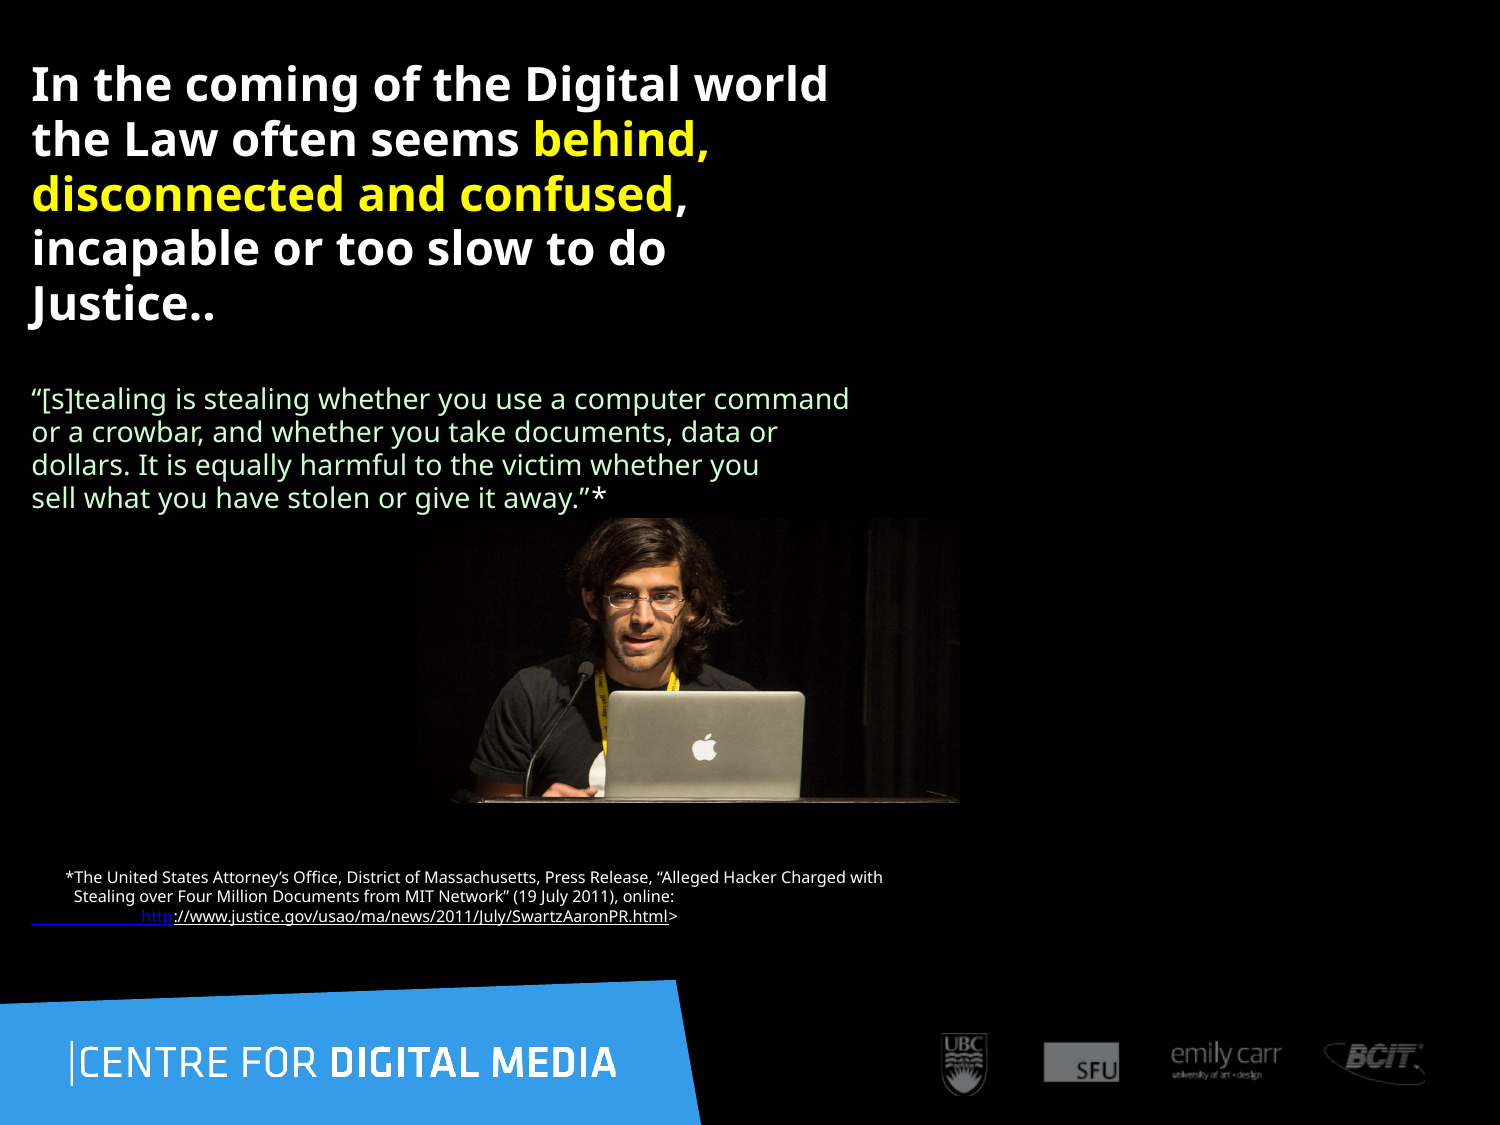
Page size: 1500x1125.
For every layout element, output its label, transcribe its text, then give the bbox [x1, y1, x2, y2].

picture [417, 518, 961, 803]
list In the coming of the Digital world the Law often seems behind, disconnected and confused, incapable or too slow to do Justice.. “[s]tealing is stealing whether you use a computer command or a crowbar, and whether you take documents, data or dollars. It is equally harmful to the victim whether you sell what you have stolen or give it away.”* *The United States Attorney’s Office, District of Massachusetts, Press Release, “Alleged Hacker Charged with Stealing over Four Million Documents from MIT Network” (19 July 2011), online: http://www.justice.gov/usao/ma/news/2011/July/SwartzAaronPR.html> [18, 52, 1469, 966]
